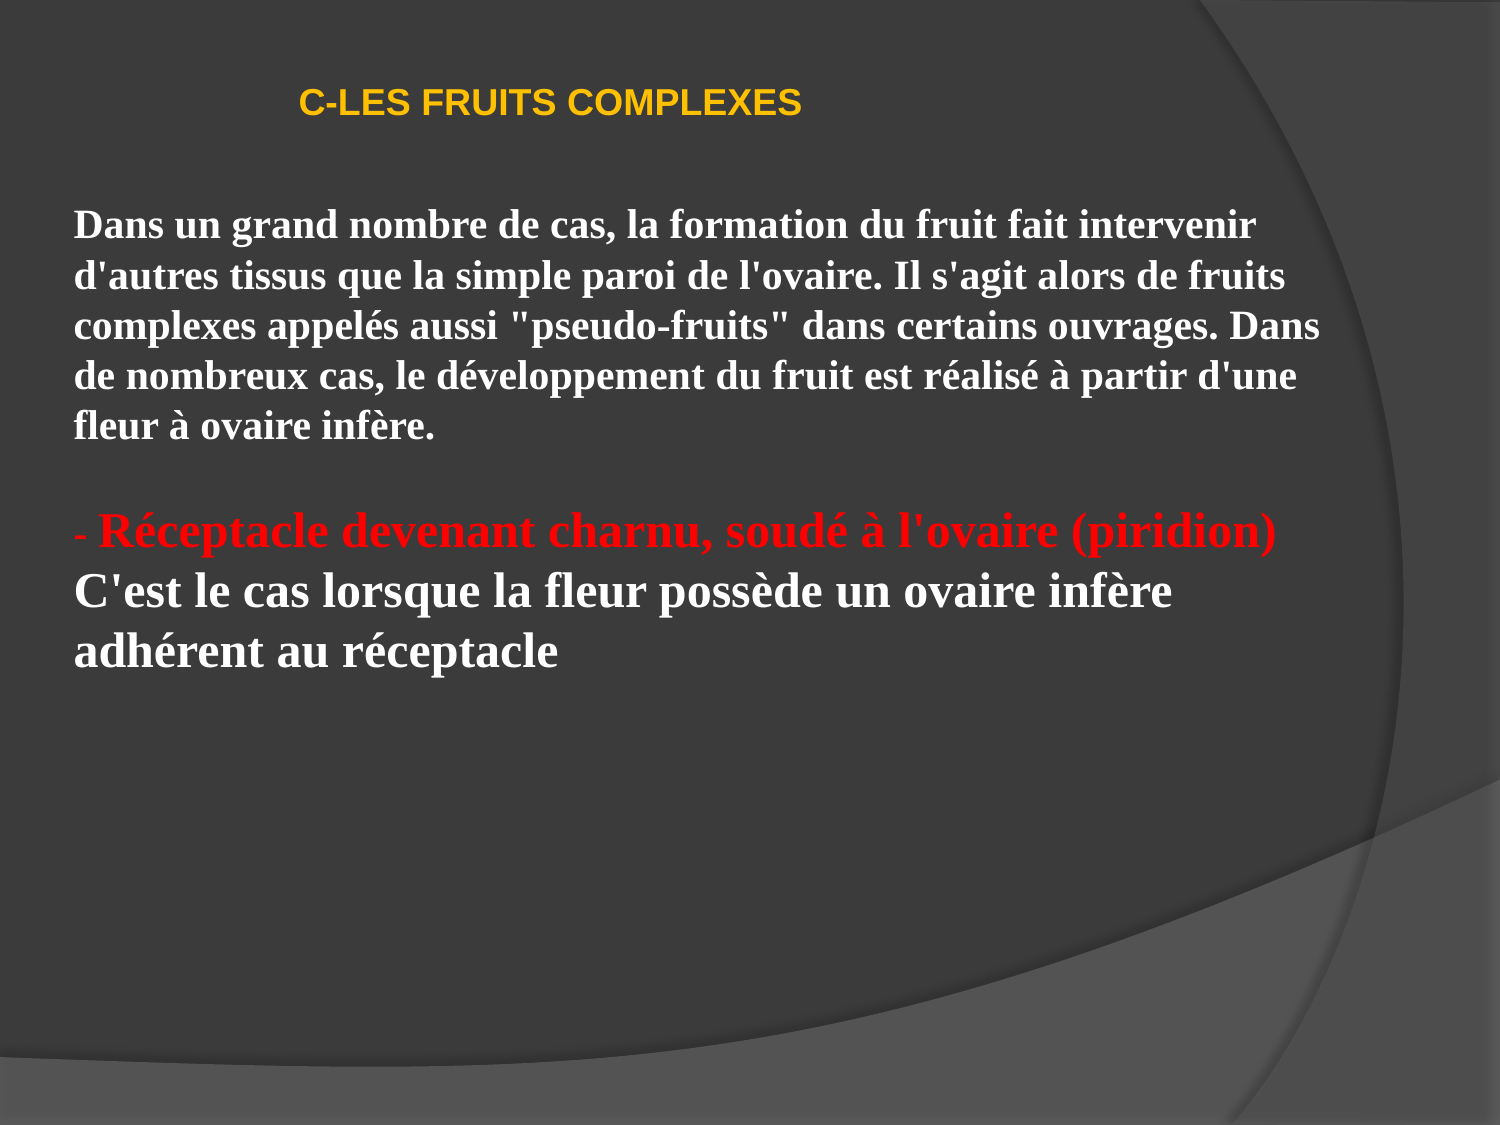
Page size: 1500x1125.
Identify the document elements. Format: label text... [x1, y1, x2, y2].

text_box C-LES FRUITS COMPLEXES [283, 70, 818, 130]
text_box Dans un grand nombre de cas, la formation du fruit fait intervenir d'autres tissus que la simple paroi de l'ovaire. Il s'agit alors de fruits complexes appelés aussi "pseudo-fruits" dans certains ouvrages. Dans de nombreux cas, le développement du fruit est réalisé à partir d'une fleur à ovaire infère. - Réceptacle devenant charnu, soudé à l'ovaire (piridion) C'est le cas lorsque la fleur possède un ovaire infère adhérent au réceptacle [58, 189, 1348, 685]
